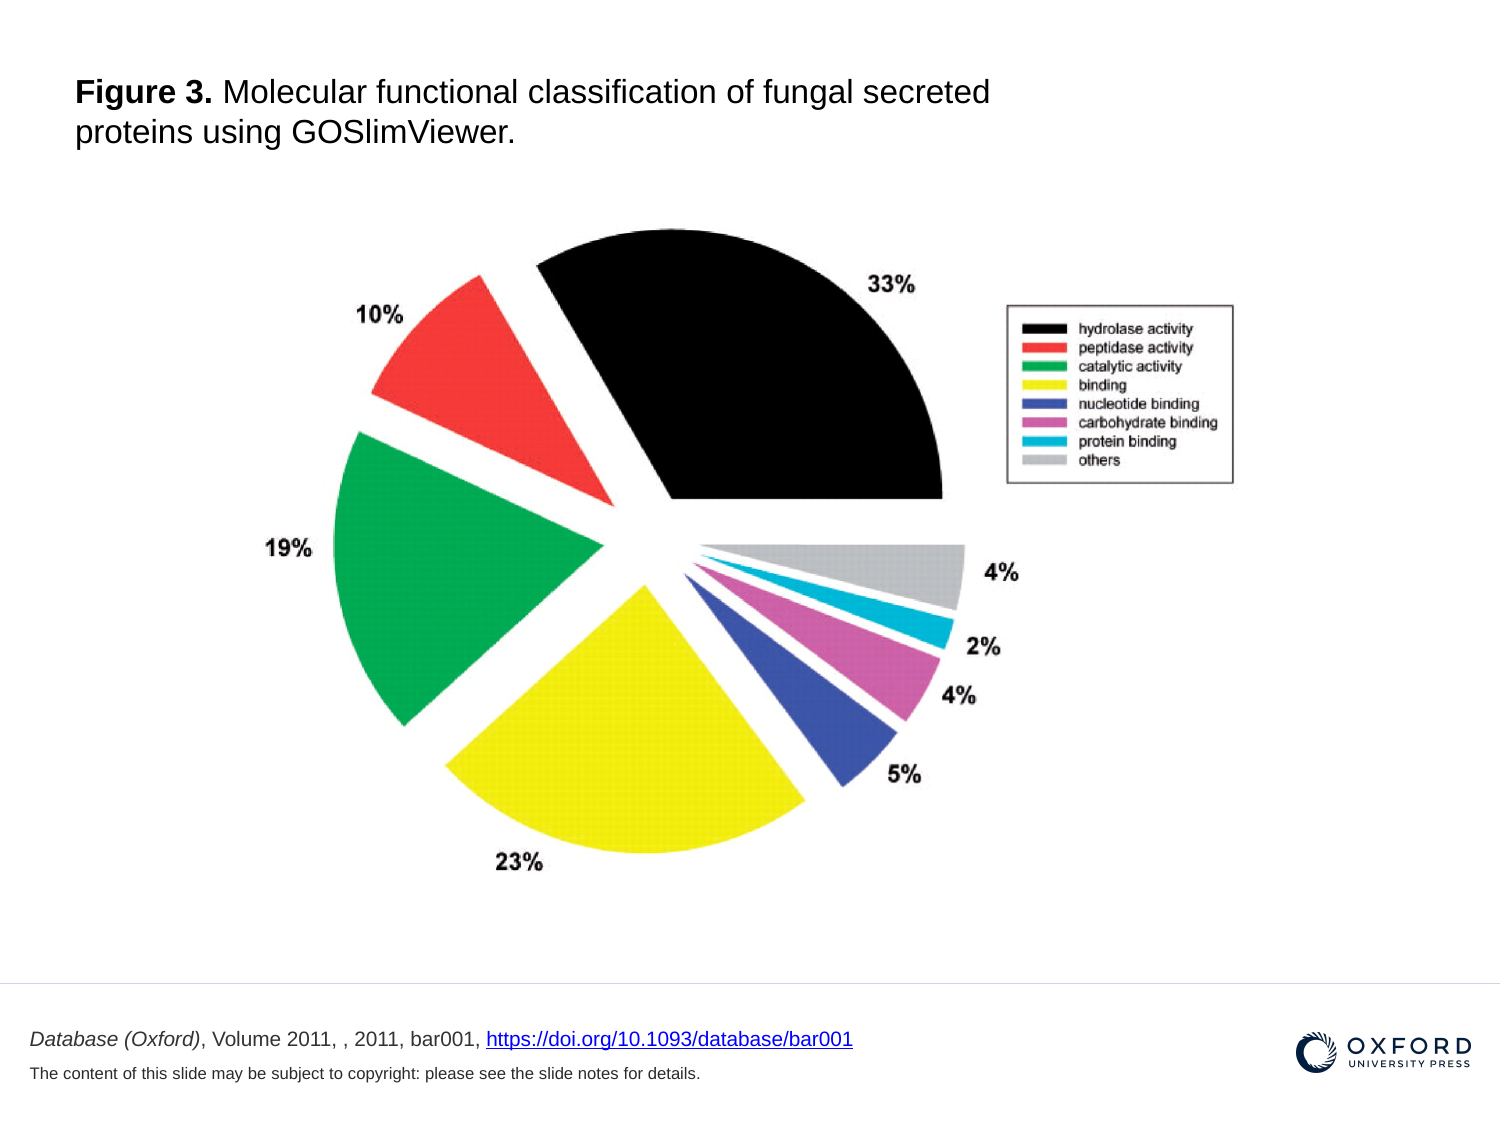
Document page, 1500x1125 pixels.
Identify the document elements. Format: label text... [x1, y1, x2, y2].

picture [1296, 1032, 1471, 1073]
picture [262, 224, 1238, 877]
footer Database (Oxford), Volume 2011, , 2011, bar001, https://doi.org/10.1093/database/bar001 The content of this slide may be subject to copyright: please see the slide notes for details. [0, 983, 1260, 1125]
title Figure 3. Molecular functional classification of fungal secreted proteins using GOSlimViewer. [75, 69, 1078, 171]
